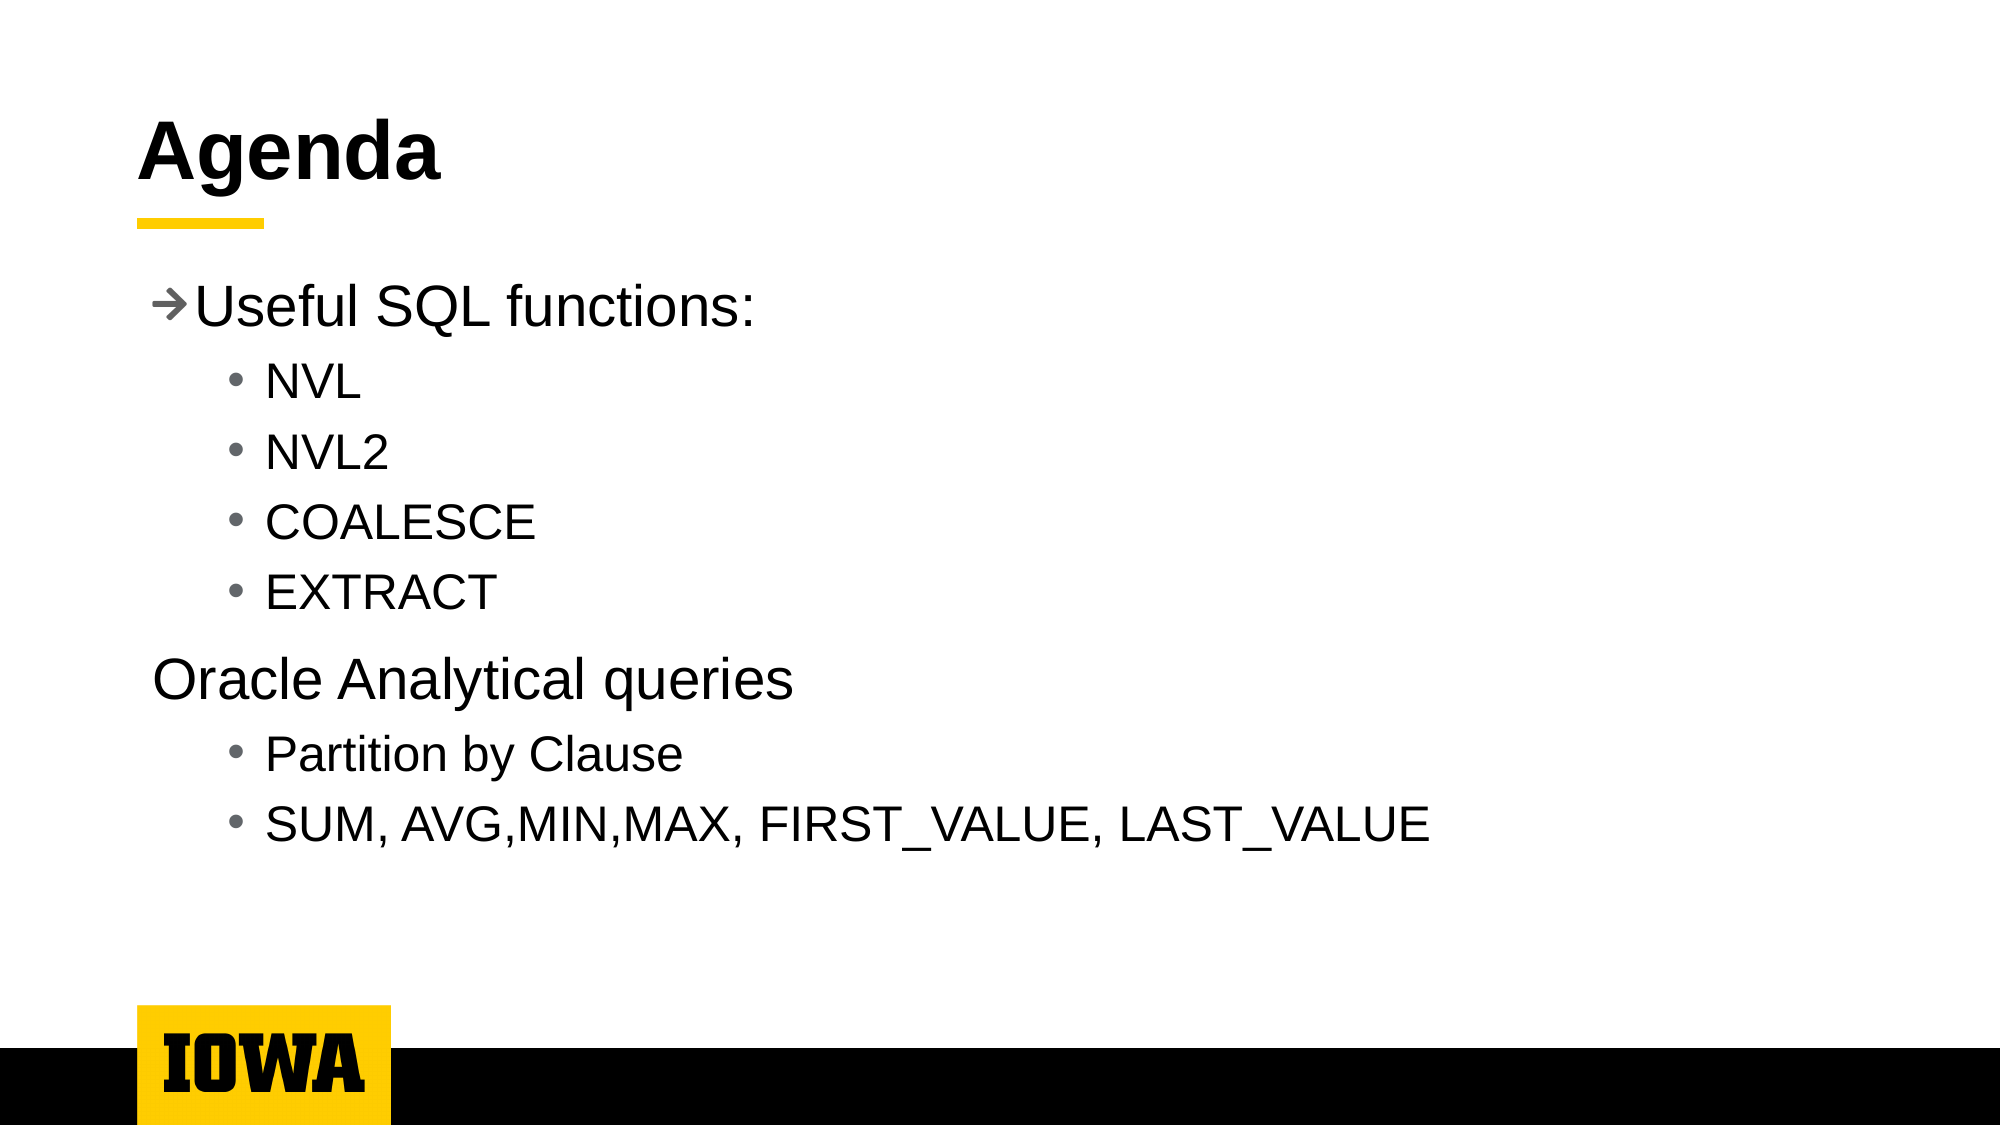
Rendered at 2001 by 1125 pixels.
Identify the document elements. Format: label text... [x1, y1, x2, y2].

list Useful SQL functions: NVL NVL2 COALESCE EXTRACT Oracle Analytical queries Partition by Clause SUM, AVG,MIN,MAX, FIRST_VALUE, LAST_VALUE [137, 261, 1863, 981]
picture [137, 1005, 391, 1125]
title Agenda [121, 81, 1847, 224]
picture [152, 284, 193, 323]
